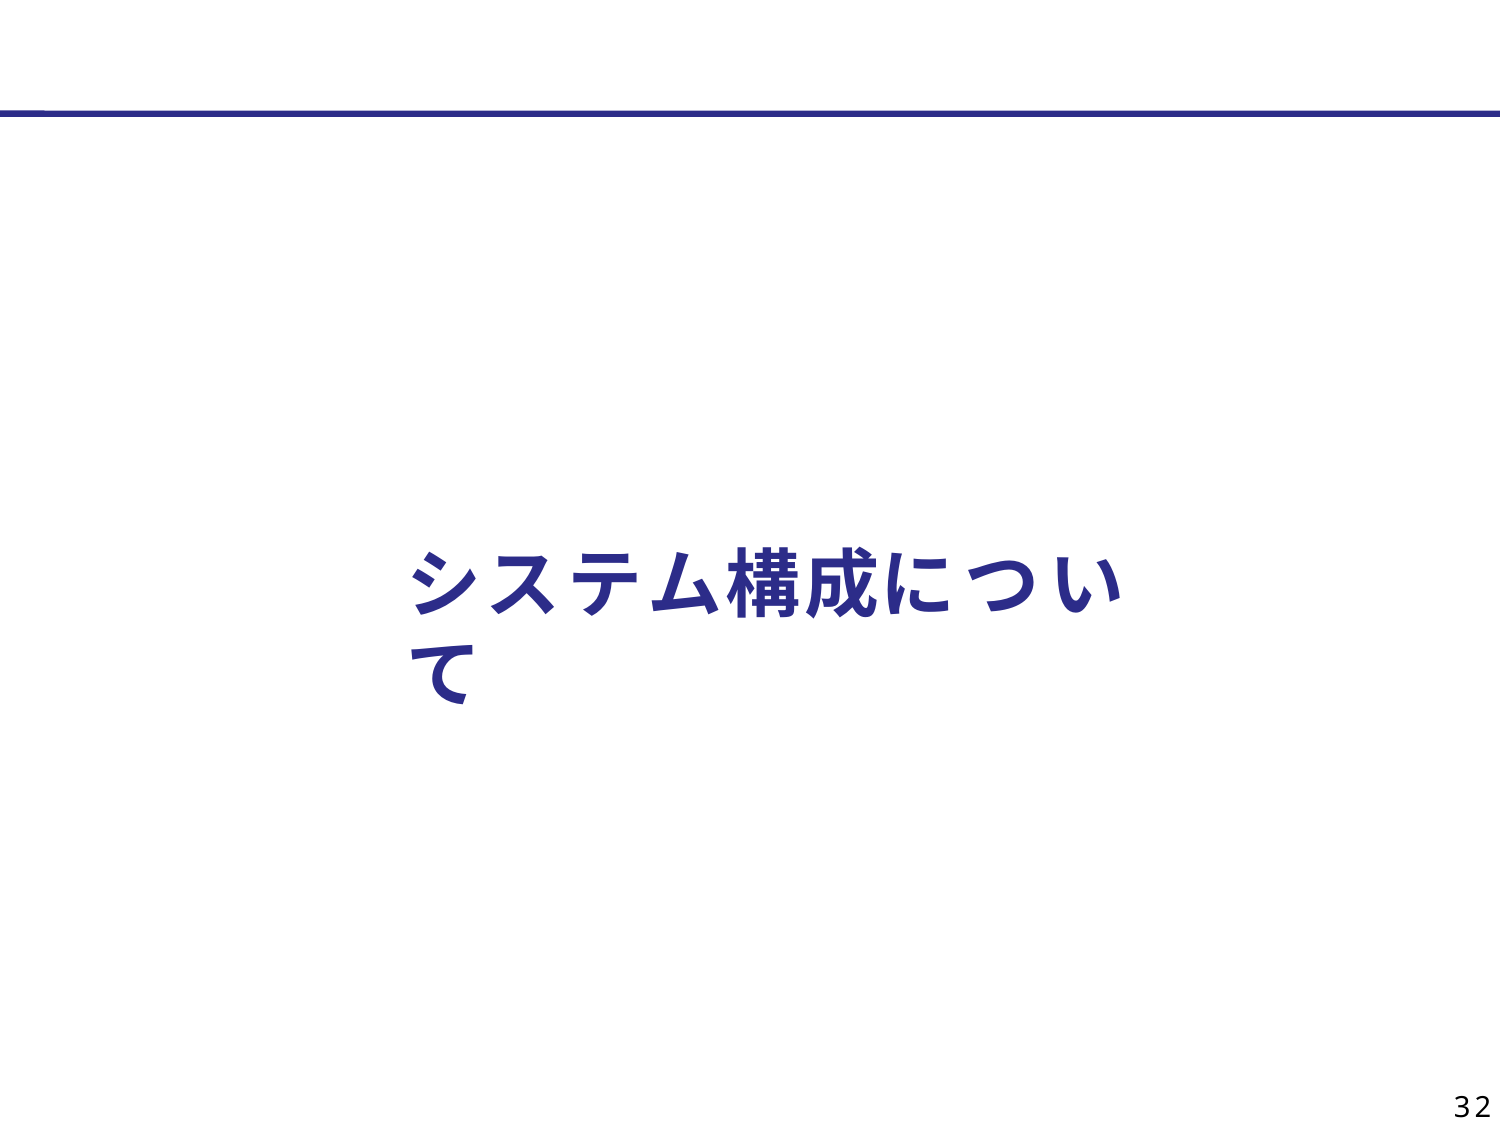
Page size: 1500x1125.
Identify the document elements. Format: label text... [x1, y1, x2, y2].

title システム構成について [404, 534, 1200, 725]
slide_number 32 [1447, 1090, 1498, 1125]
